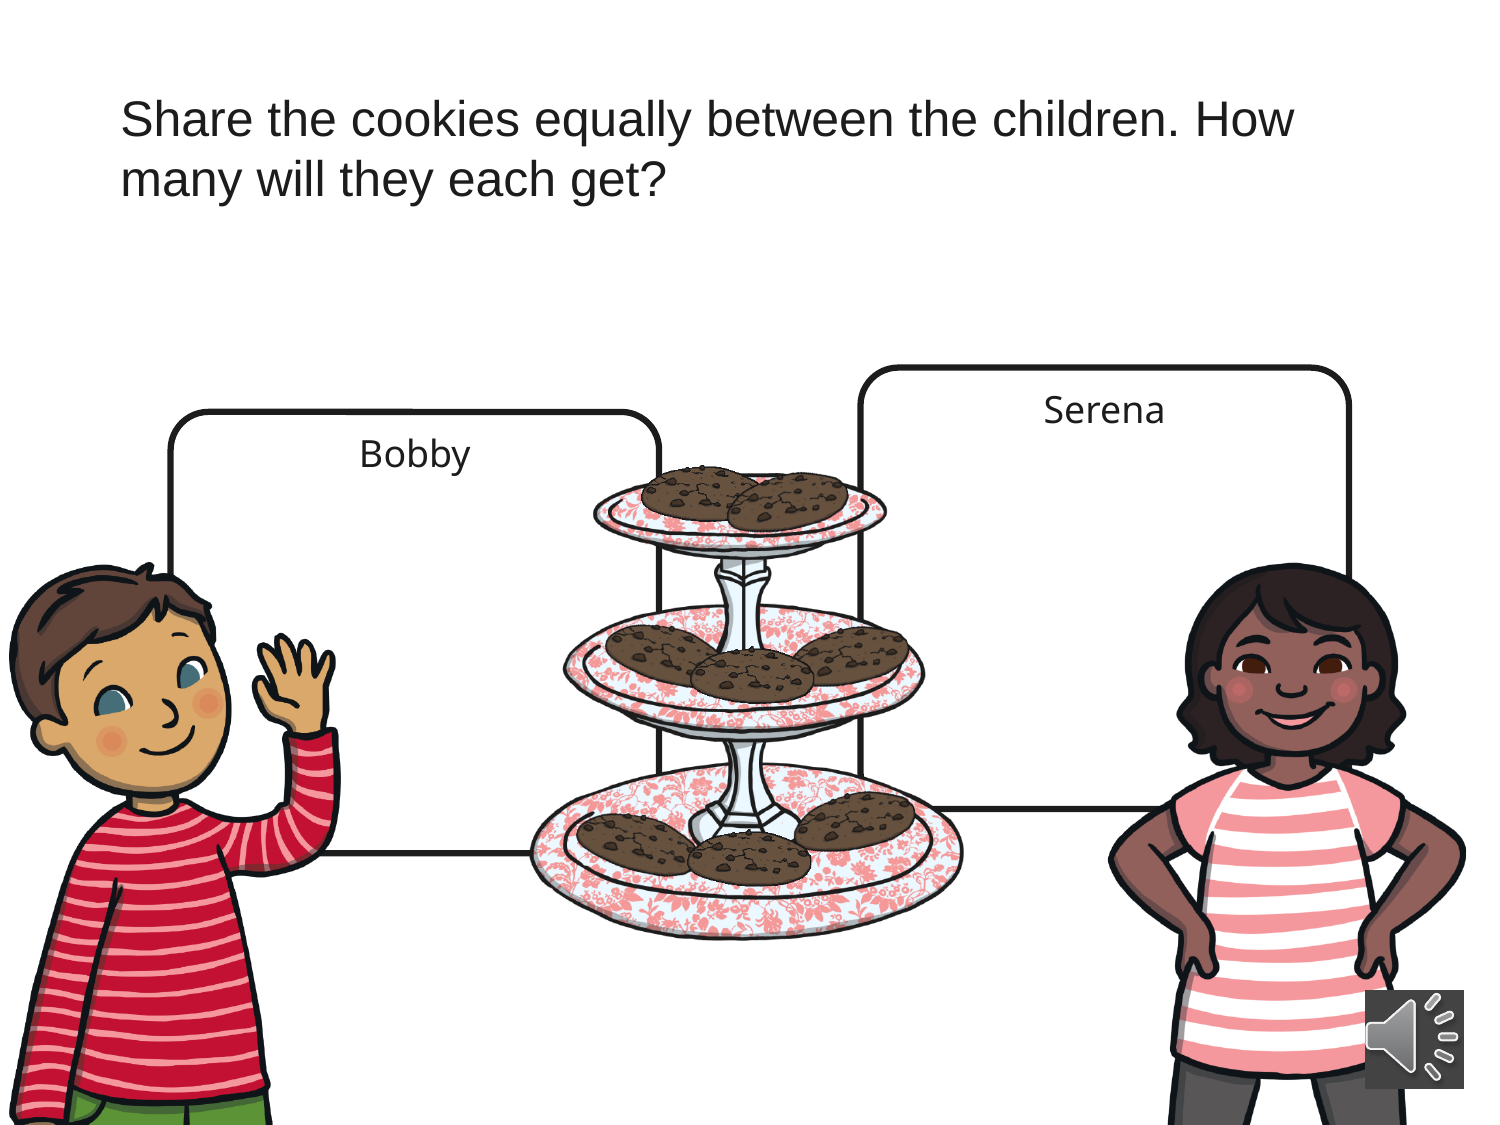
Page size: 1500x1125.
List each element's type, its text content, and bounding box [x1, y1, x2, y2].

text_box Serena [859, 366, 1351, 810]
text_box Bobby [169, 410, 661, 855]
picture [1107, 562, 1467, 1125]
text_box Share the cookies equally between the children. How many will they each get? [120, 86, 1373, 207]
picture [9, 562, 355, 1125]
picture [529, 460, 964, 941]
